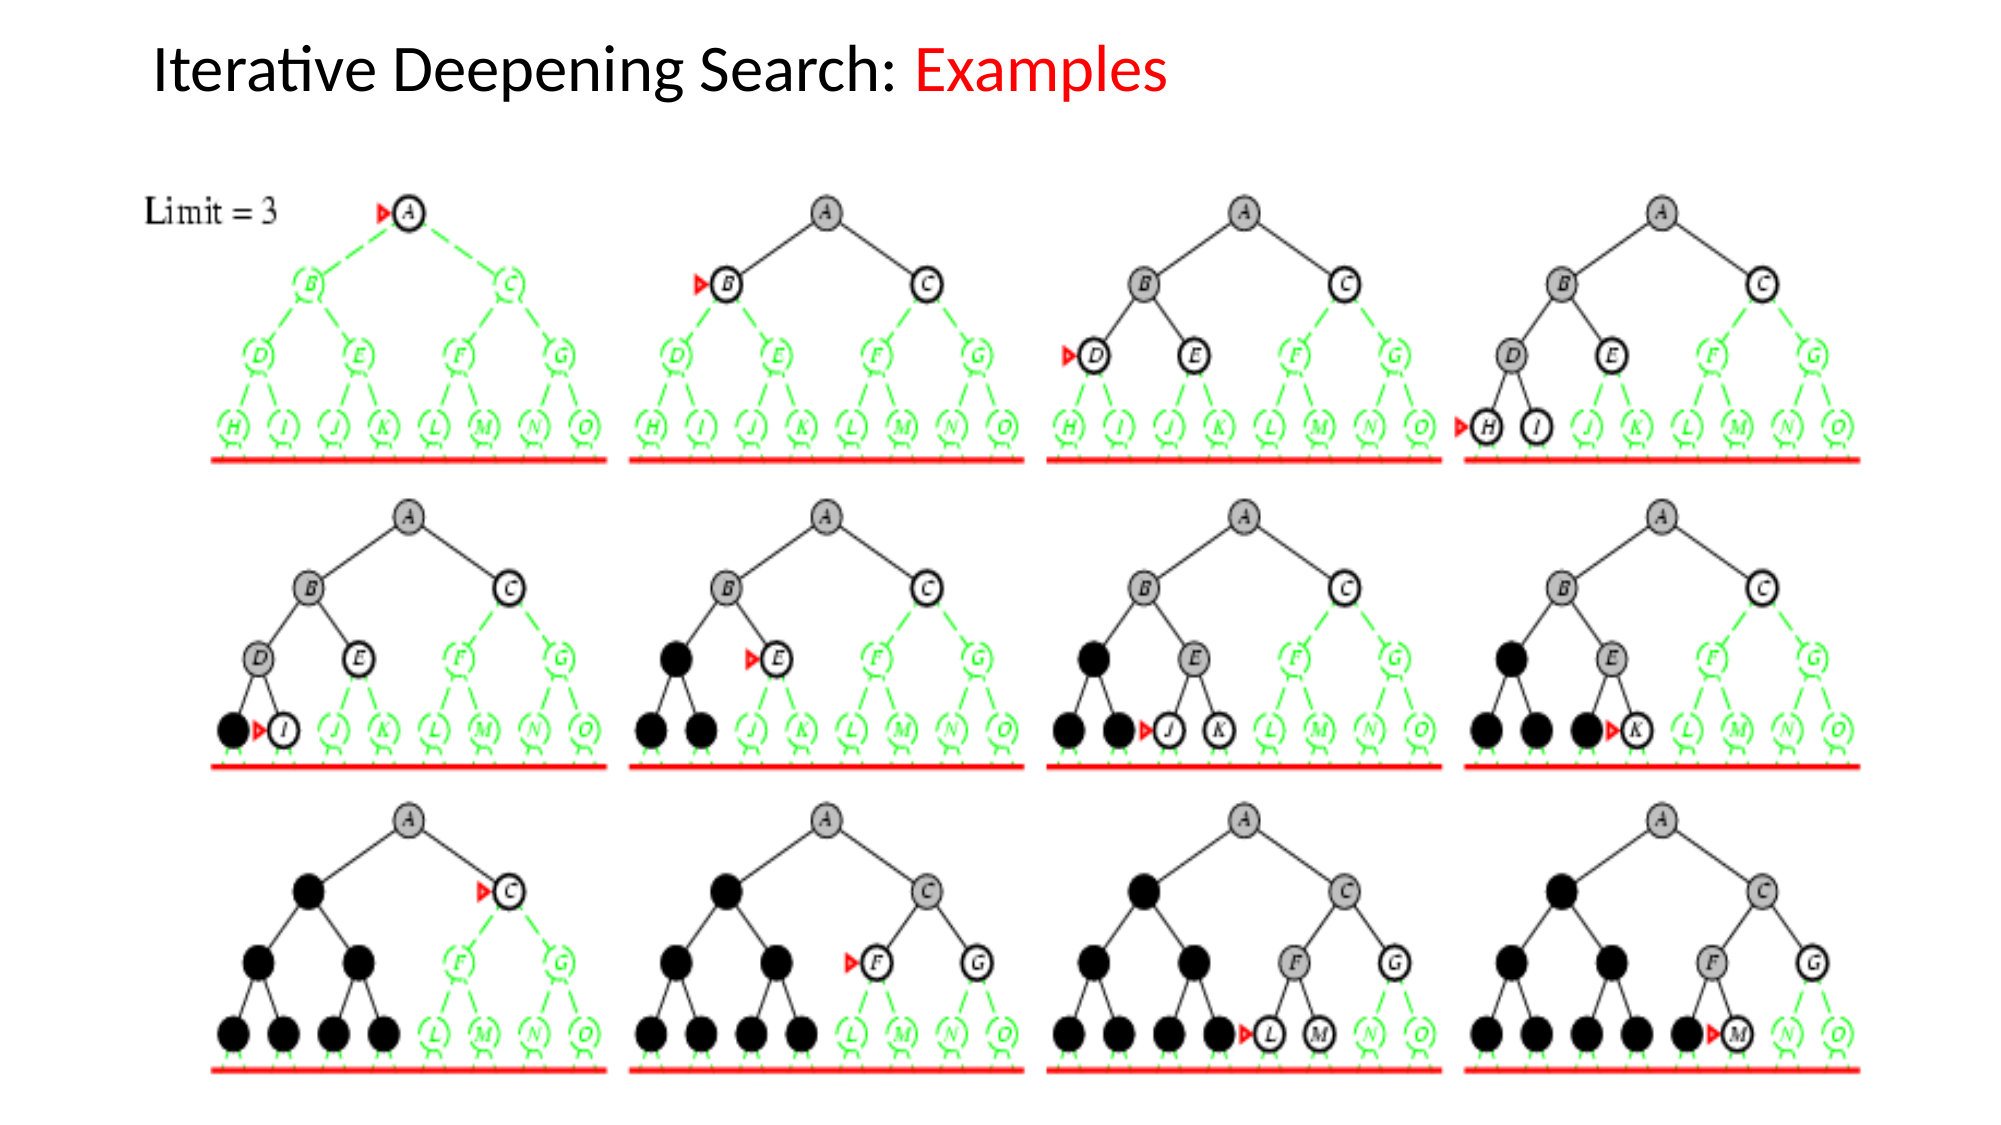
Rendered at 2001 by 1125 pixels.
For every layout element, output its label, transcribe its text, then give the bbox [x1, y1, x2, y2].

picture [137, 170, 1883, 1092]
title Iterative Deepening Search: Examples [137, 0, 1863, 140]
